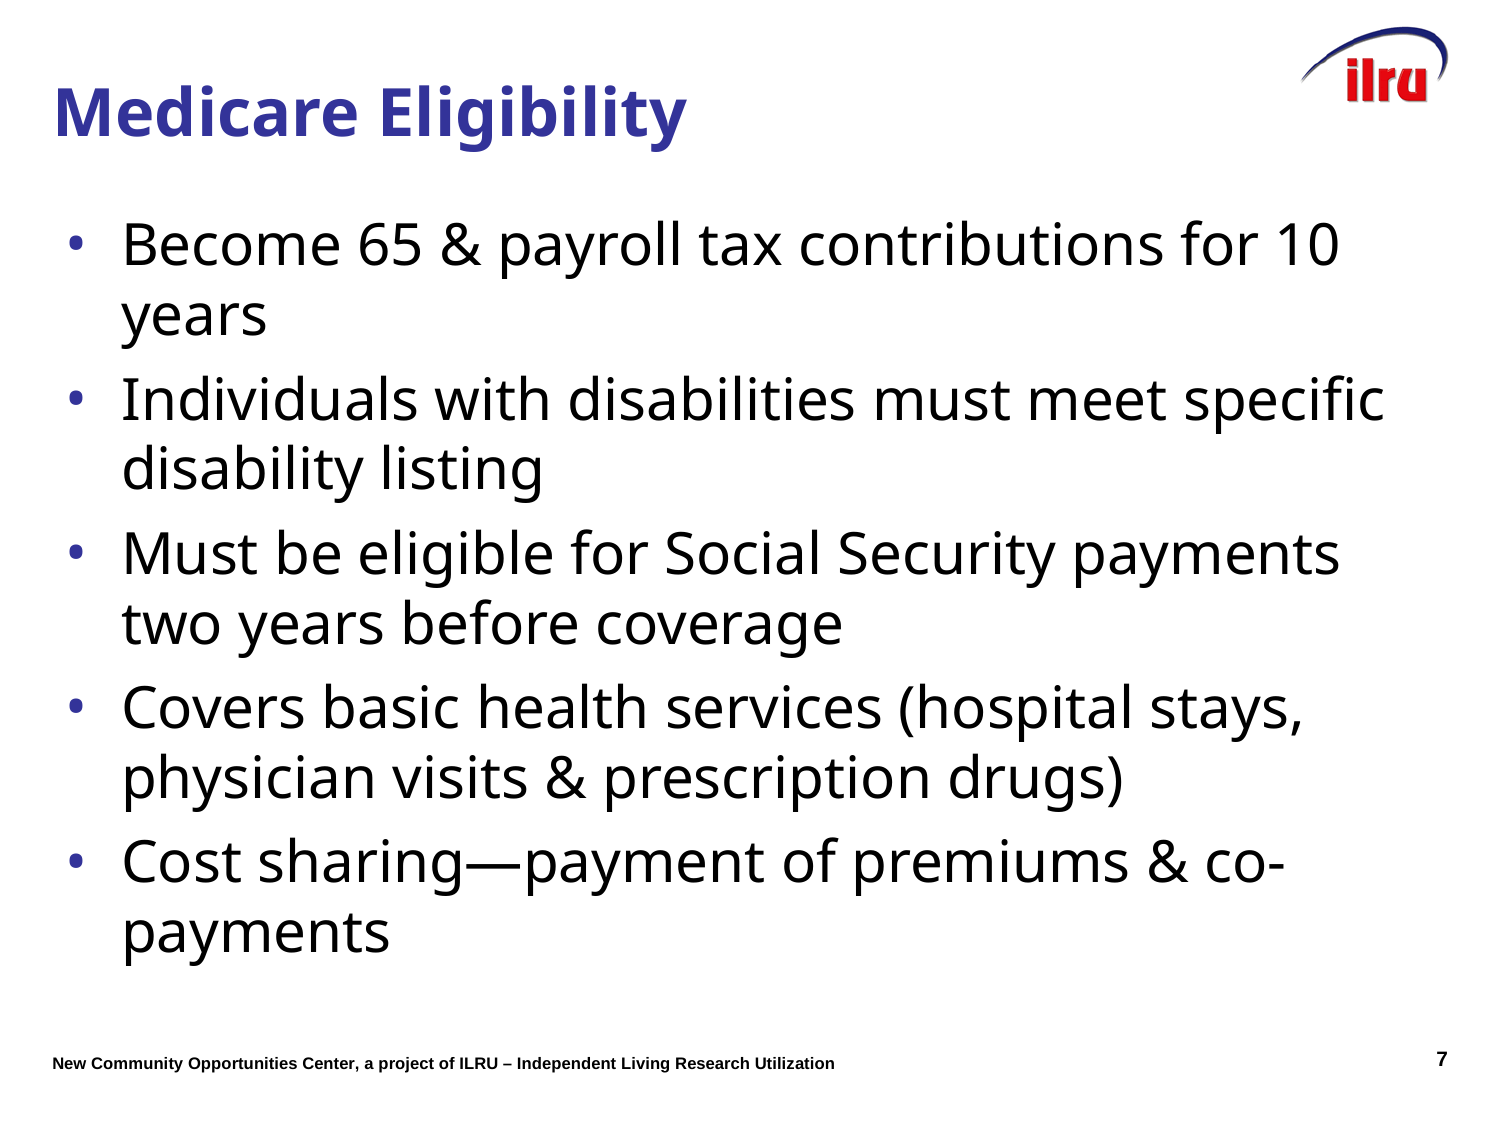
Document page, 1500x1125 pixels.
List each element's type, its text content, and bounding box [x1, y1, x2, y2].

text_box <number> [1074, 1037, 1463, 1103]
picture [1299, 24, 1463, 103]
list Become 65 & payroll tax contributions for 10 years Individuals with disabilities must meet specific disability listing Must be eligible for Social Security payments two years before coverage Covers basic health services (hospital stays, physician visits & prescription drugs) Cost sharing—payment of premiums & co-payments [50, 200, 1463, 1000]
title Medicare Eligibility [37, 45, 1300, 175]
